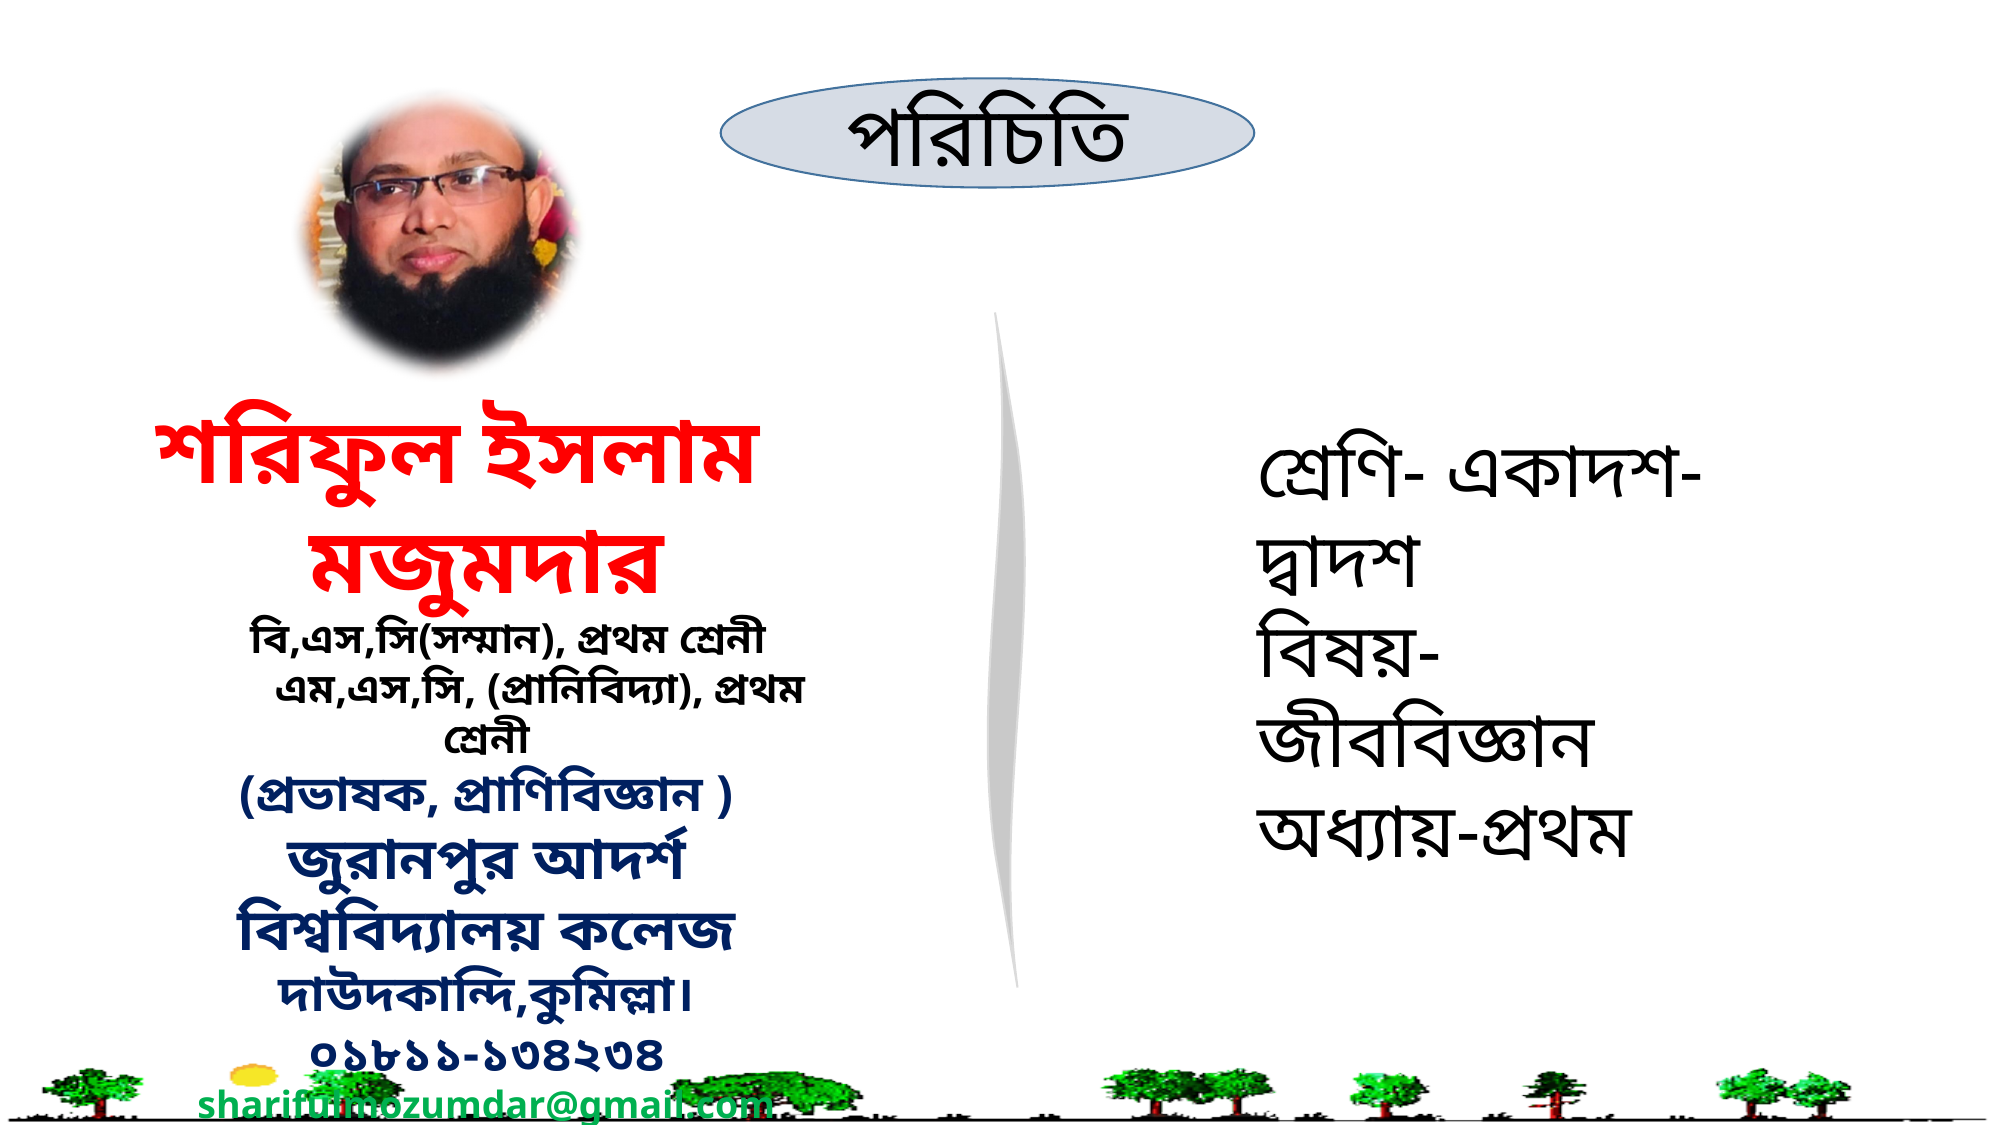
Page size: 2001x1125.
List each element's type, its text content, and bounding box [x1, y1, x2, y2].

text_box পরিচিতি [719, 77, 1256, 189]
text_box [986, 312, 1026, 988]
text_box শরিফুল ইসলাম মজুমদার বি,এস,সি(সম্মান), প্রথম শ্রেনী এম,এস,সি, (প্রানিবিদ্যা), প্রথম শ্রেনী (প্রভাষক, প্রাণিবিজ্ঞান ) জুরানপুর আদর্শ বিশ্ববিদ্যালয় কলেজ দাউদকান্দি,কুমিল্লা। ০১৮১১-১৩৪২৩৪ sharifulmozumdar@gmail.com [67, 384, 850, 1062]
text_box শ্রেণি- একাদশ-দ্বাদশ বিষয়- জীববিজ্ঞান অধ্যায়-প্রথম [1243, 415, 1794, 1060]
picture [288, 85, 588, 385]
picture [0, 1062, 2000, 1125]
